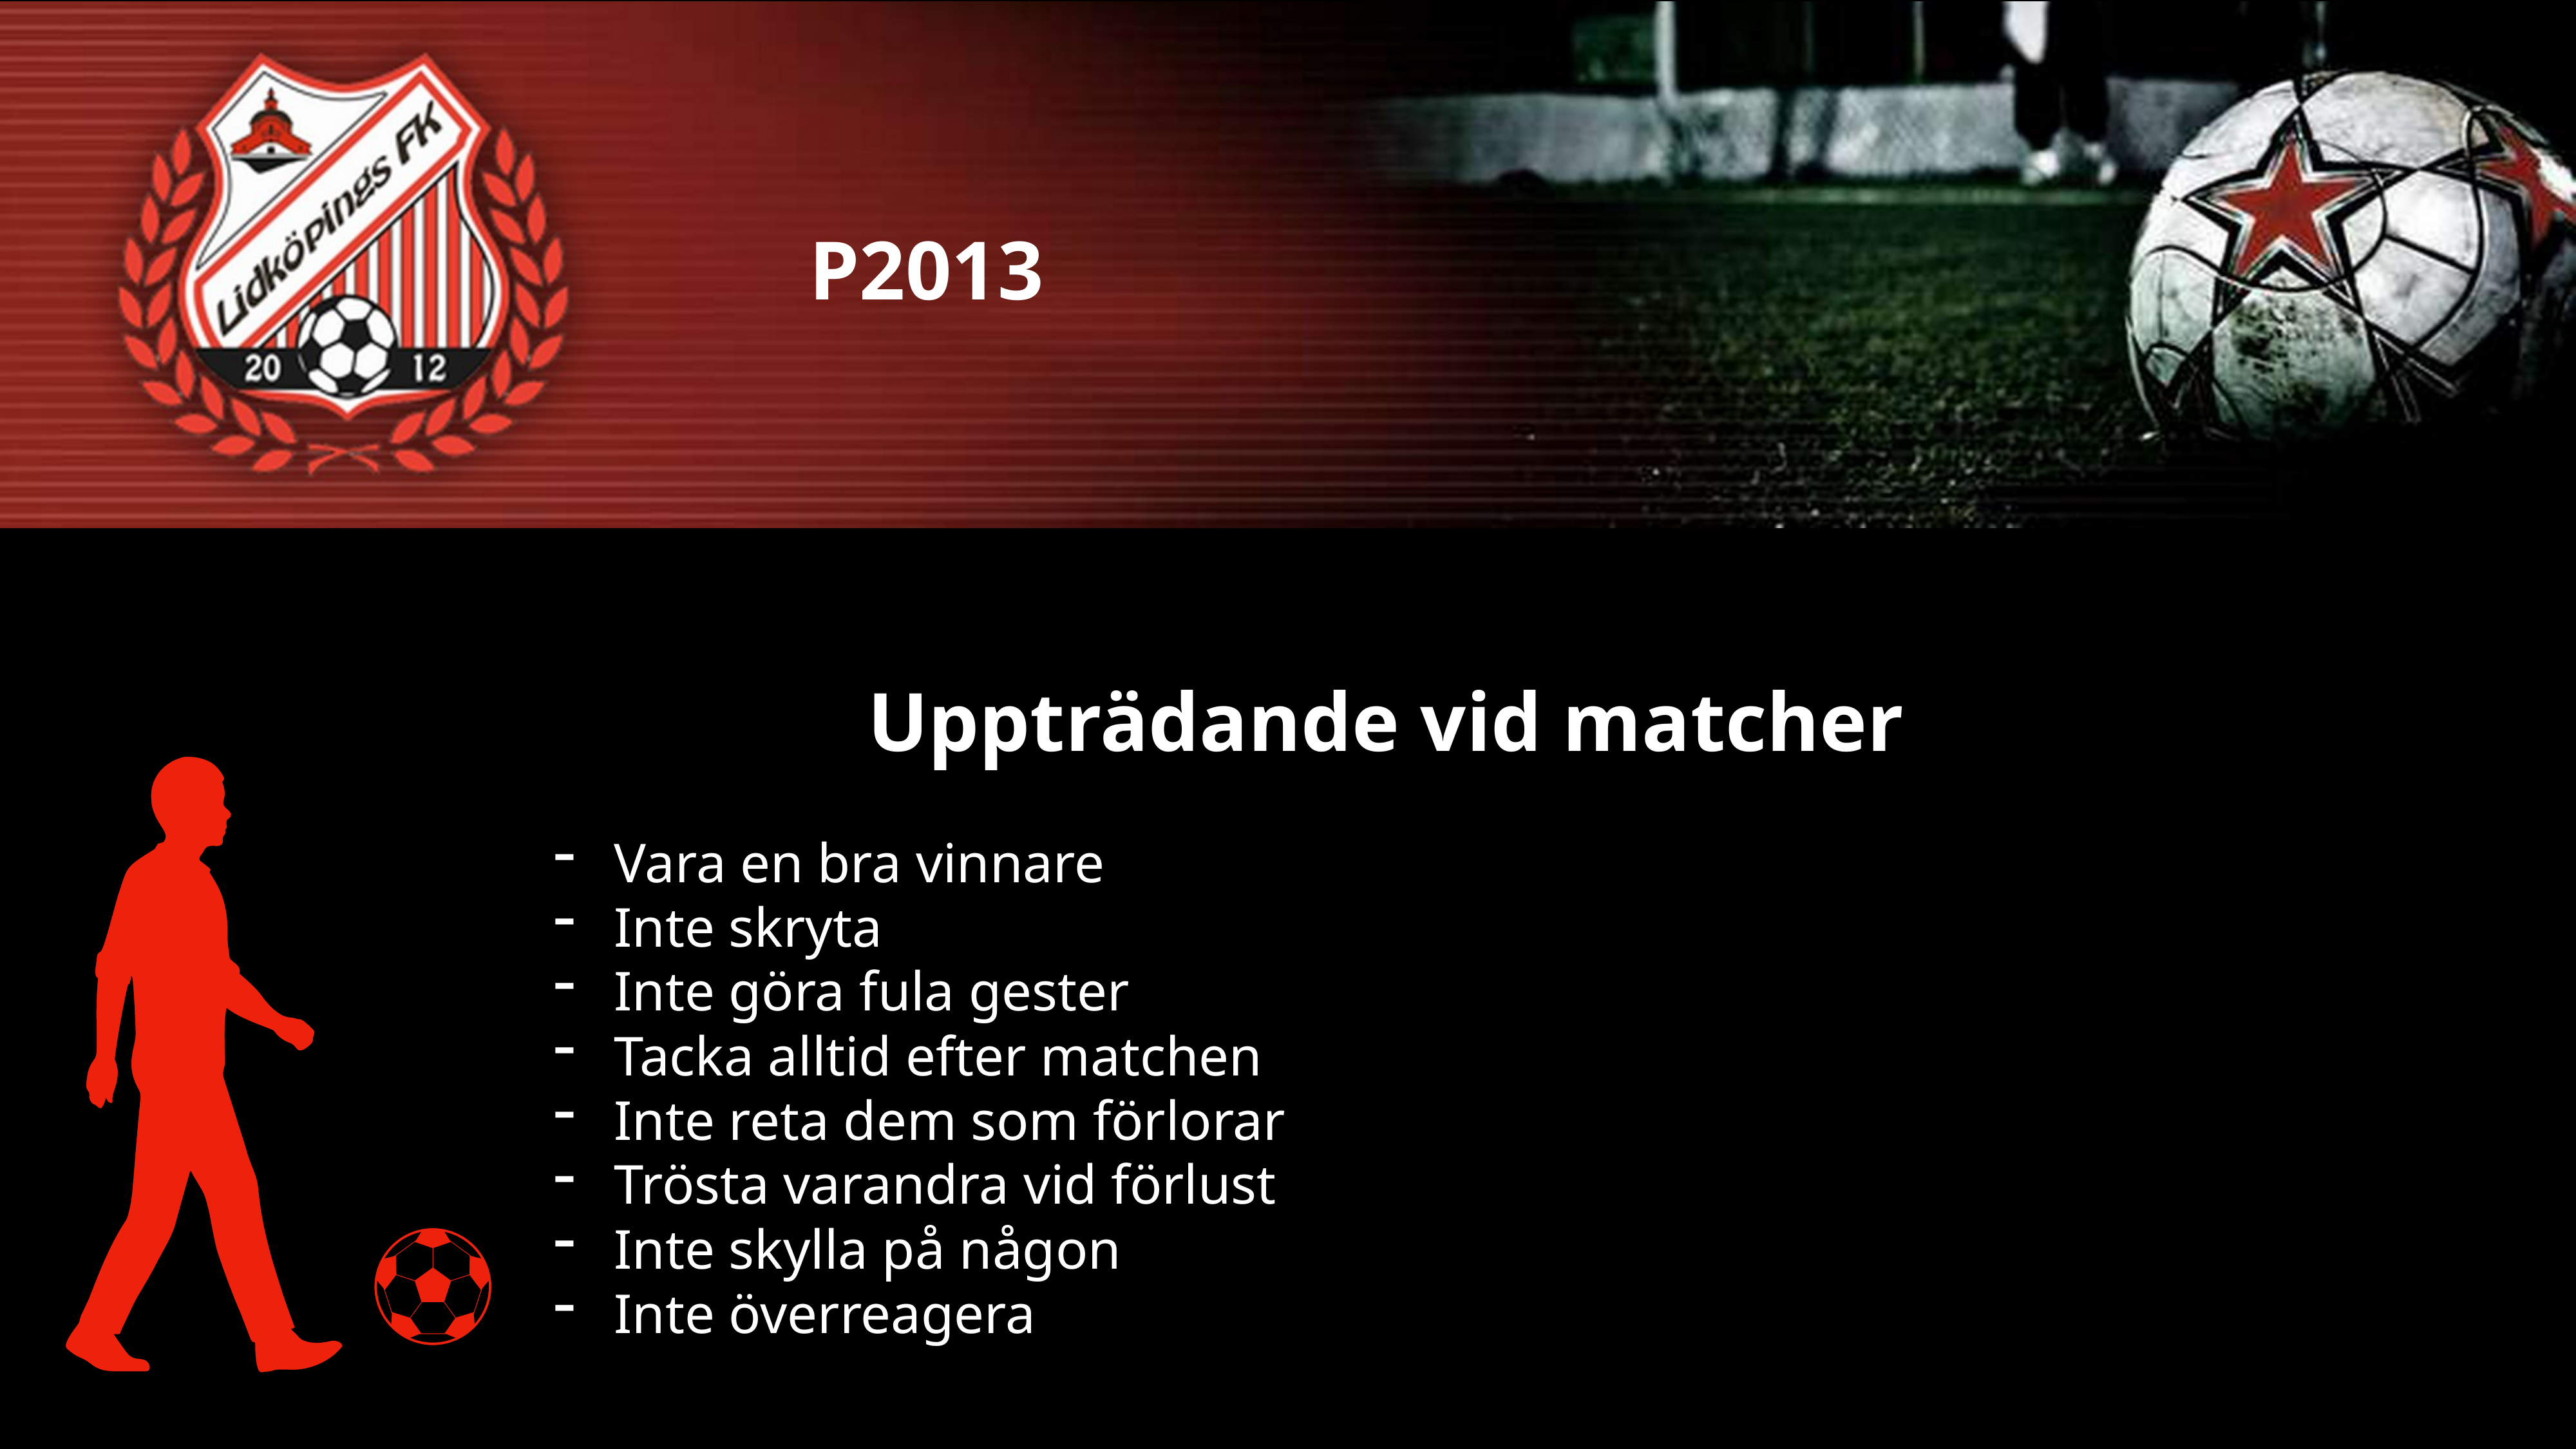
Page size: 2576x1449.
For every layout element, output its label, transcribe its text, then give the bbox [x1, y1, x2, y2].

subtitle Uppträdande vid matcher Vara en bra vinnare Inte skryta Inte göra fula gester Tacka alltid efter matchen Inte reta dem som förlorar Trösta varandra vid förlust Inte skylla på någon Inte överreagera [547, 665, 2090, 1416]
picture [0, 1, 2576, 528]
text_box [65, 756, 343, 1373]
text_box [374, 1227, 493, 1346]
